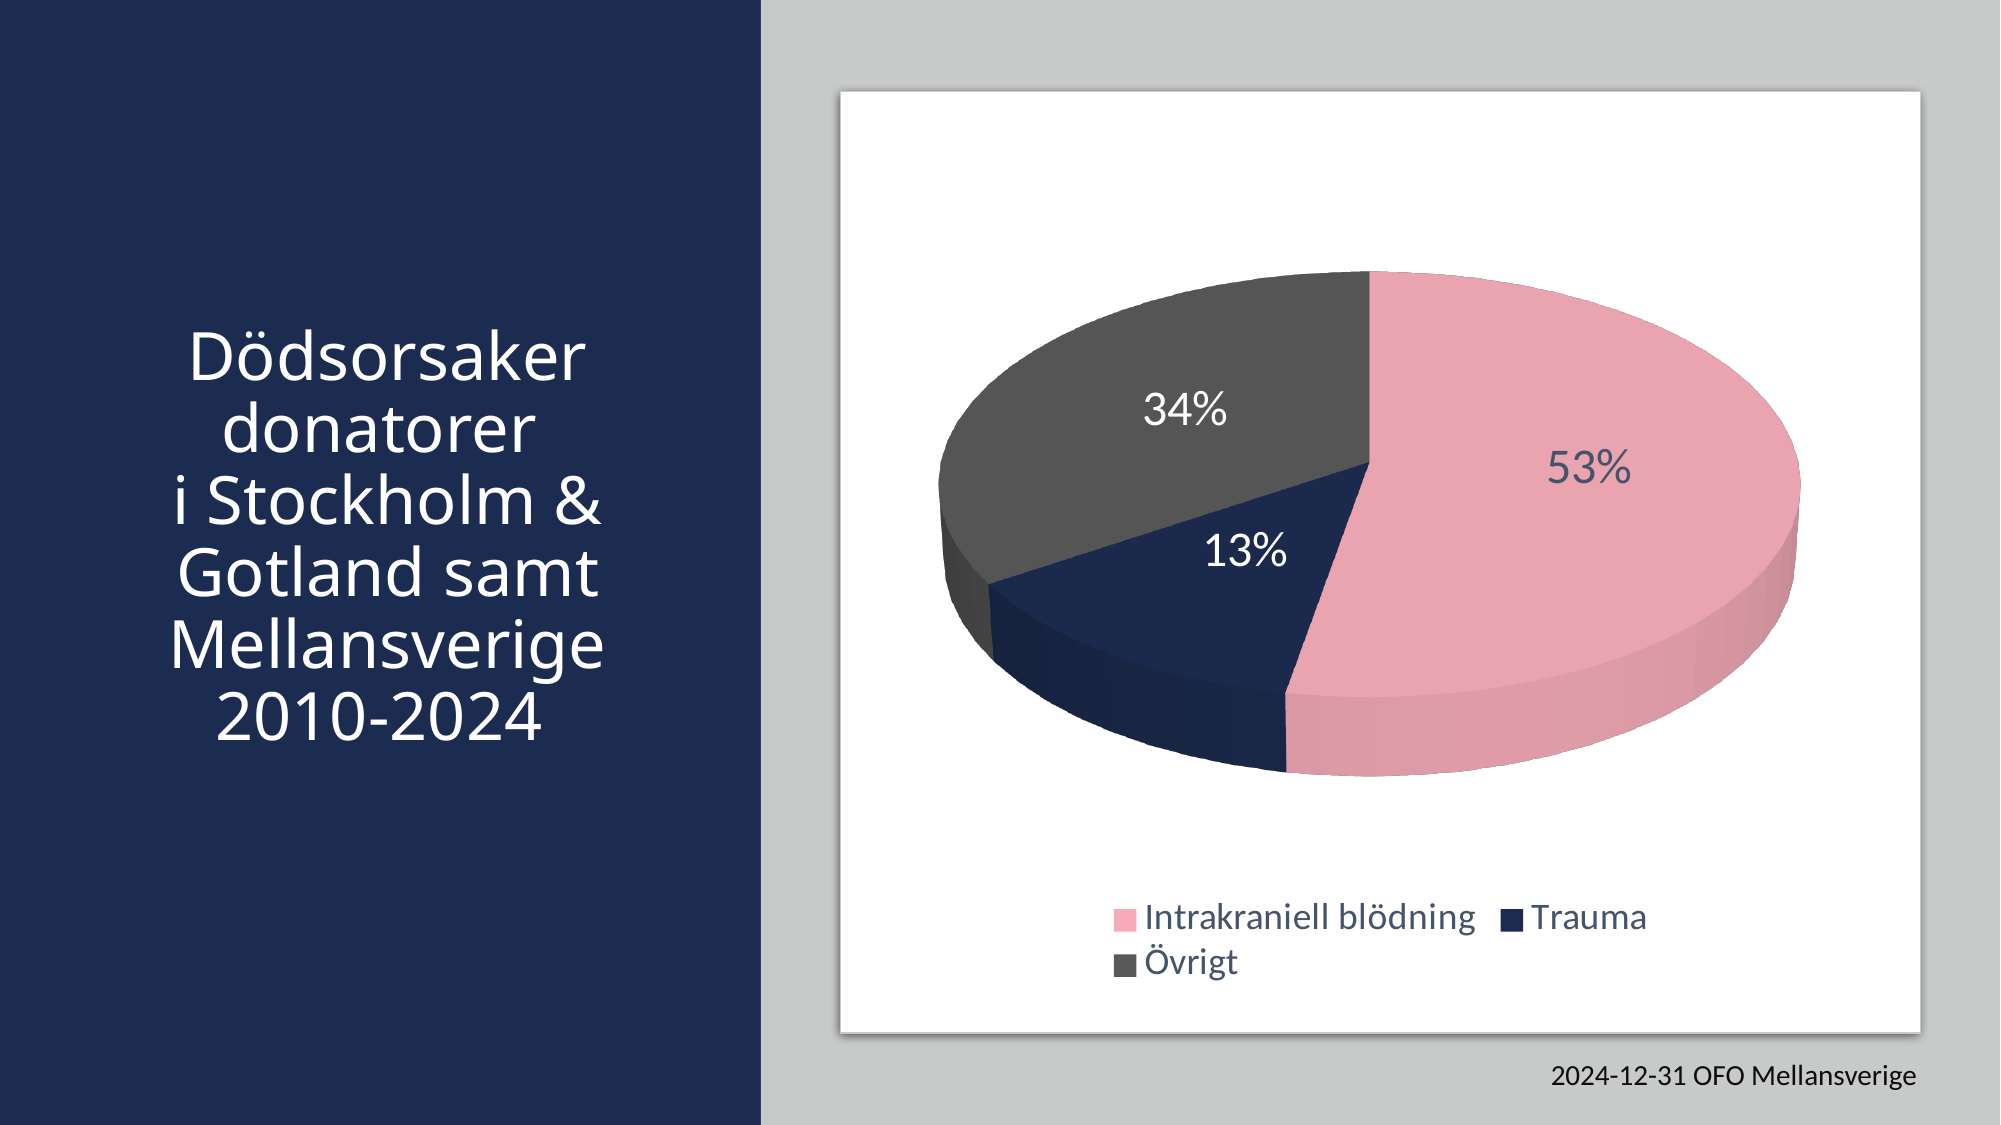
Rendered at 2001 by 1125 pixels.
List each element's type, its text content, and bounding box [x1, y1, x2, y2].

text_box [759, 0, 2000, 1125]
text_box [839, 90, 1922, 1034]
footer 2024-12-31 OFO Mellansverige [1535, 1052, 2000, 1095]
title Dödsorsaker donatorer i Stockholm & Gotland samt Mellansverige 2010-2024 [100, 259, 676, 819]
chart [886, 131, 1875, 993]
